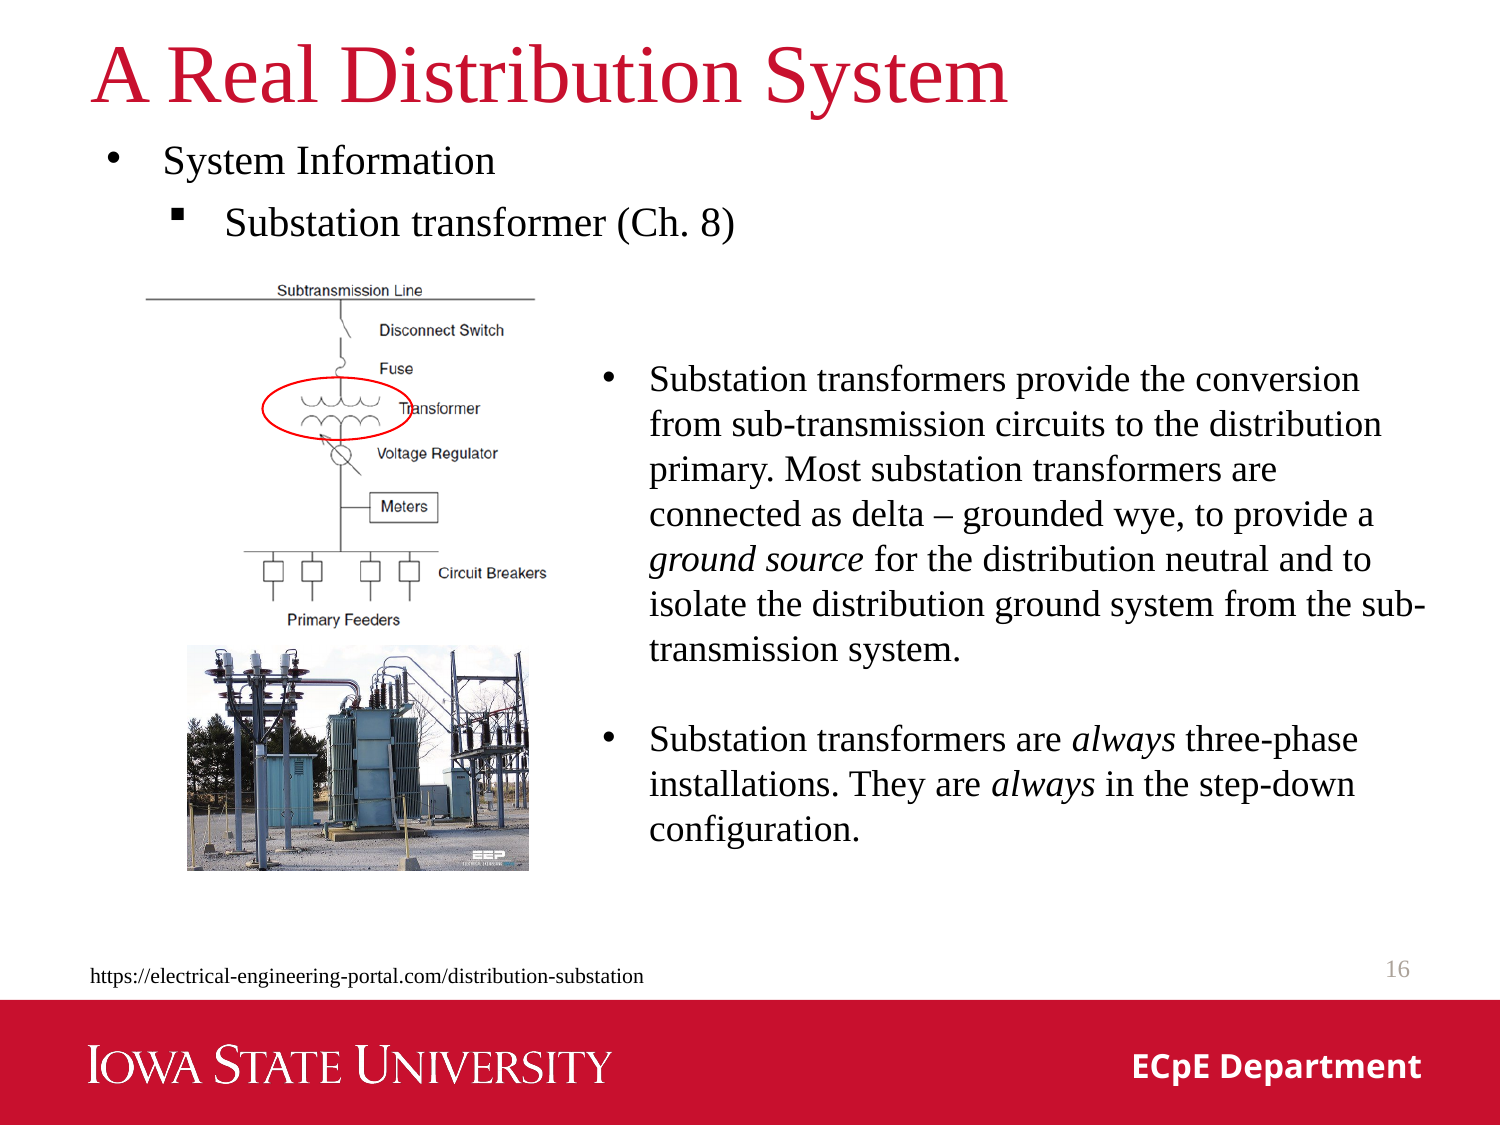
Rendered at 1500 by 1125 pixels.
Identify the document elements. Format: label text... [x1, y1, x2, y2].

picture [187, 644, 529, 871]
text_box Substation transformers provide the conversion from sub-transmission circuits to the distribution primary. Most substation transformers are connected as delta – grounded wye, to provide a ground source for the distribution neutral and to isolate the distribution ground system from the sub-transmission system. Substation transformers are always three-phase installations. They are always in the step-down configuration. [587, 346, 1449, 901]
slide_number 16 [1074, 937, 1425, 998]
text_box https://electrical-engineering-portal.com/distribution-substation [75, 954, 675, 996]
title A Real Distribution System [75, 24, 1351, 113]
text_box Substation transformer (Ch. 8) [153, 187, 751, 253]
text_box System Information [91, 125, 1038, 190]
list ECpE Department [1037, 1037, 1438, 1101]
picture [87, 1044, 613, 1088]
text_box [136, 277, 559, 637]
